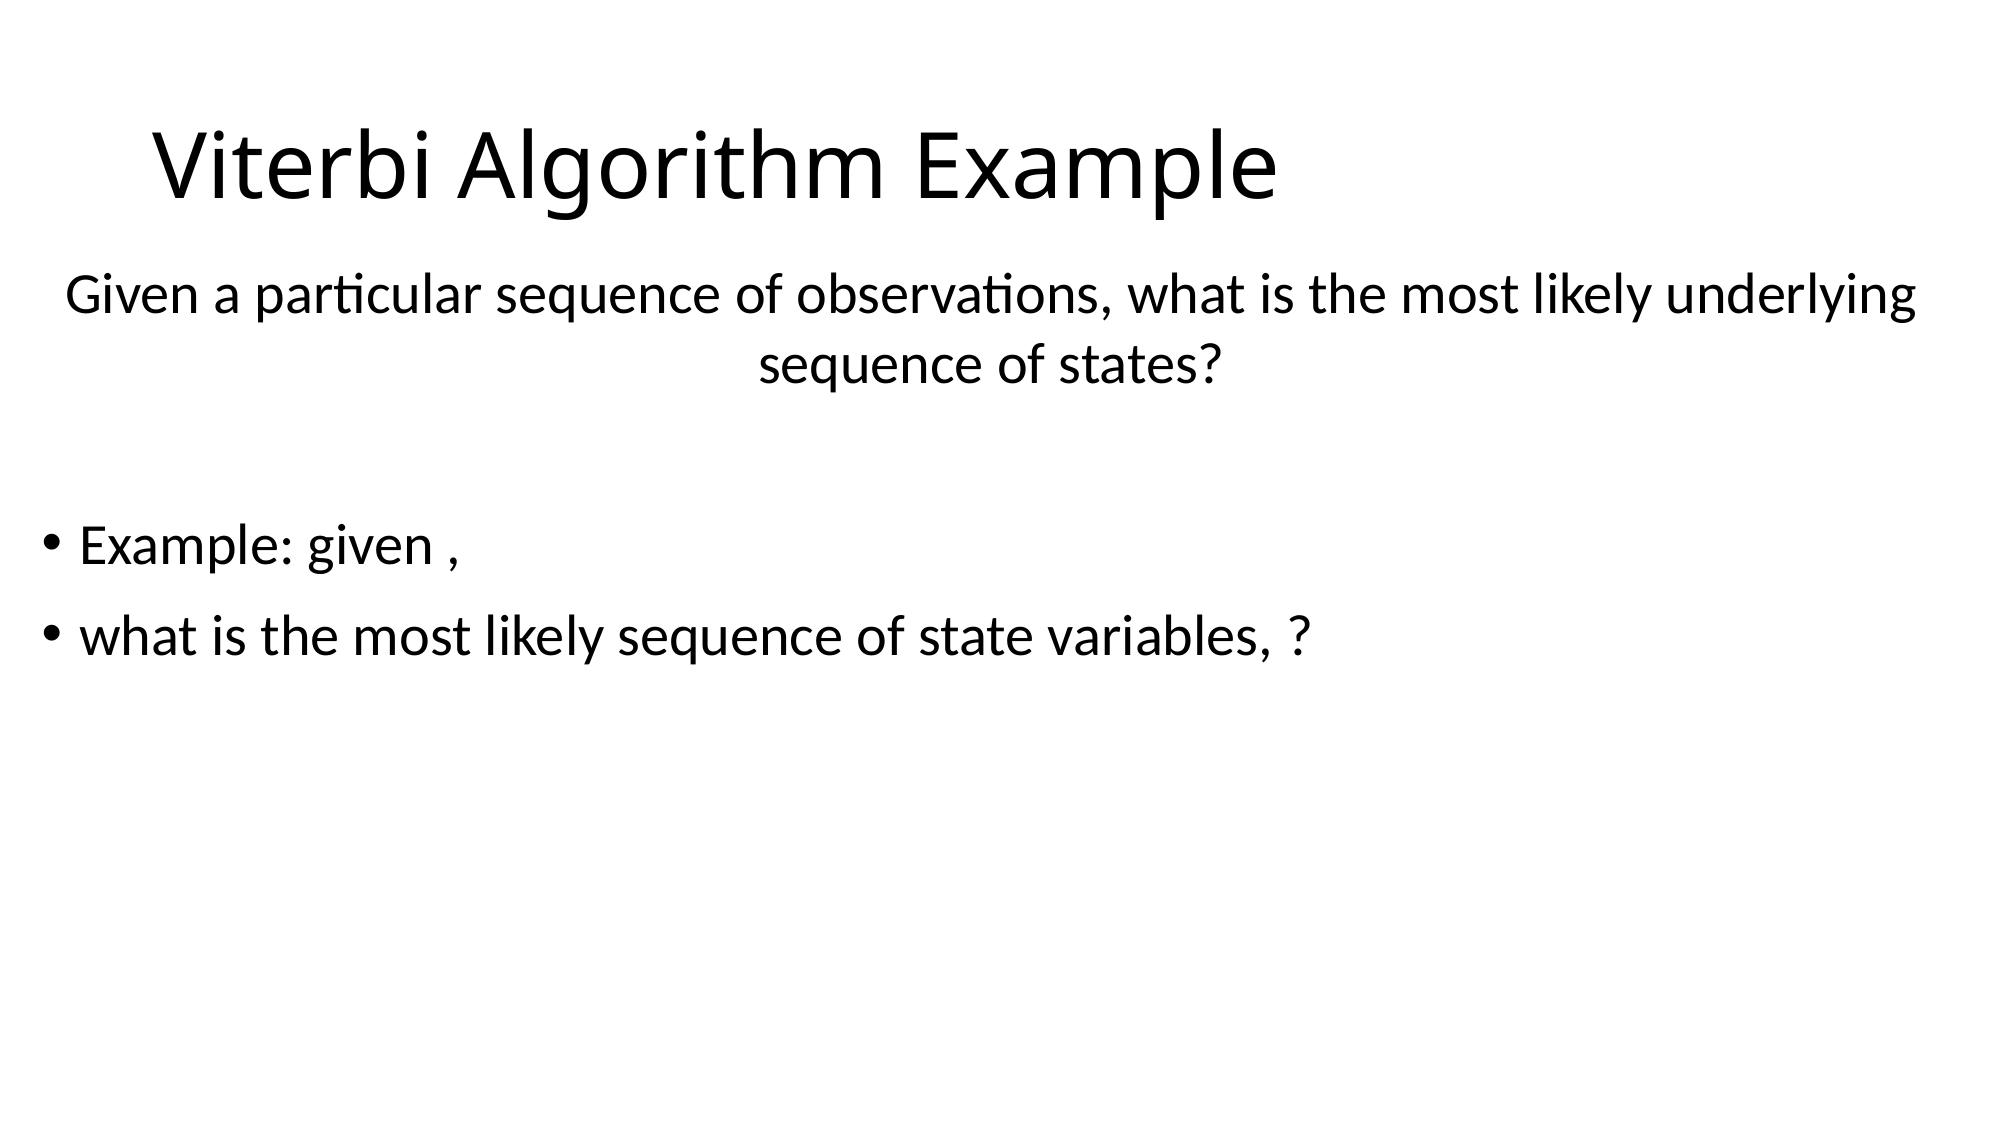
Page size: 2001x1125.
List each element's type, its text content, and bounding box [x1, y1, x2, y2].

title Viterbi Algorithm Example [137, 59, 1863, 278]
